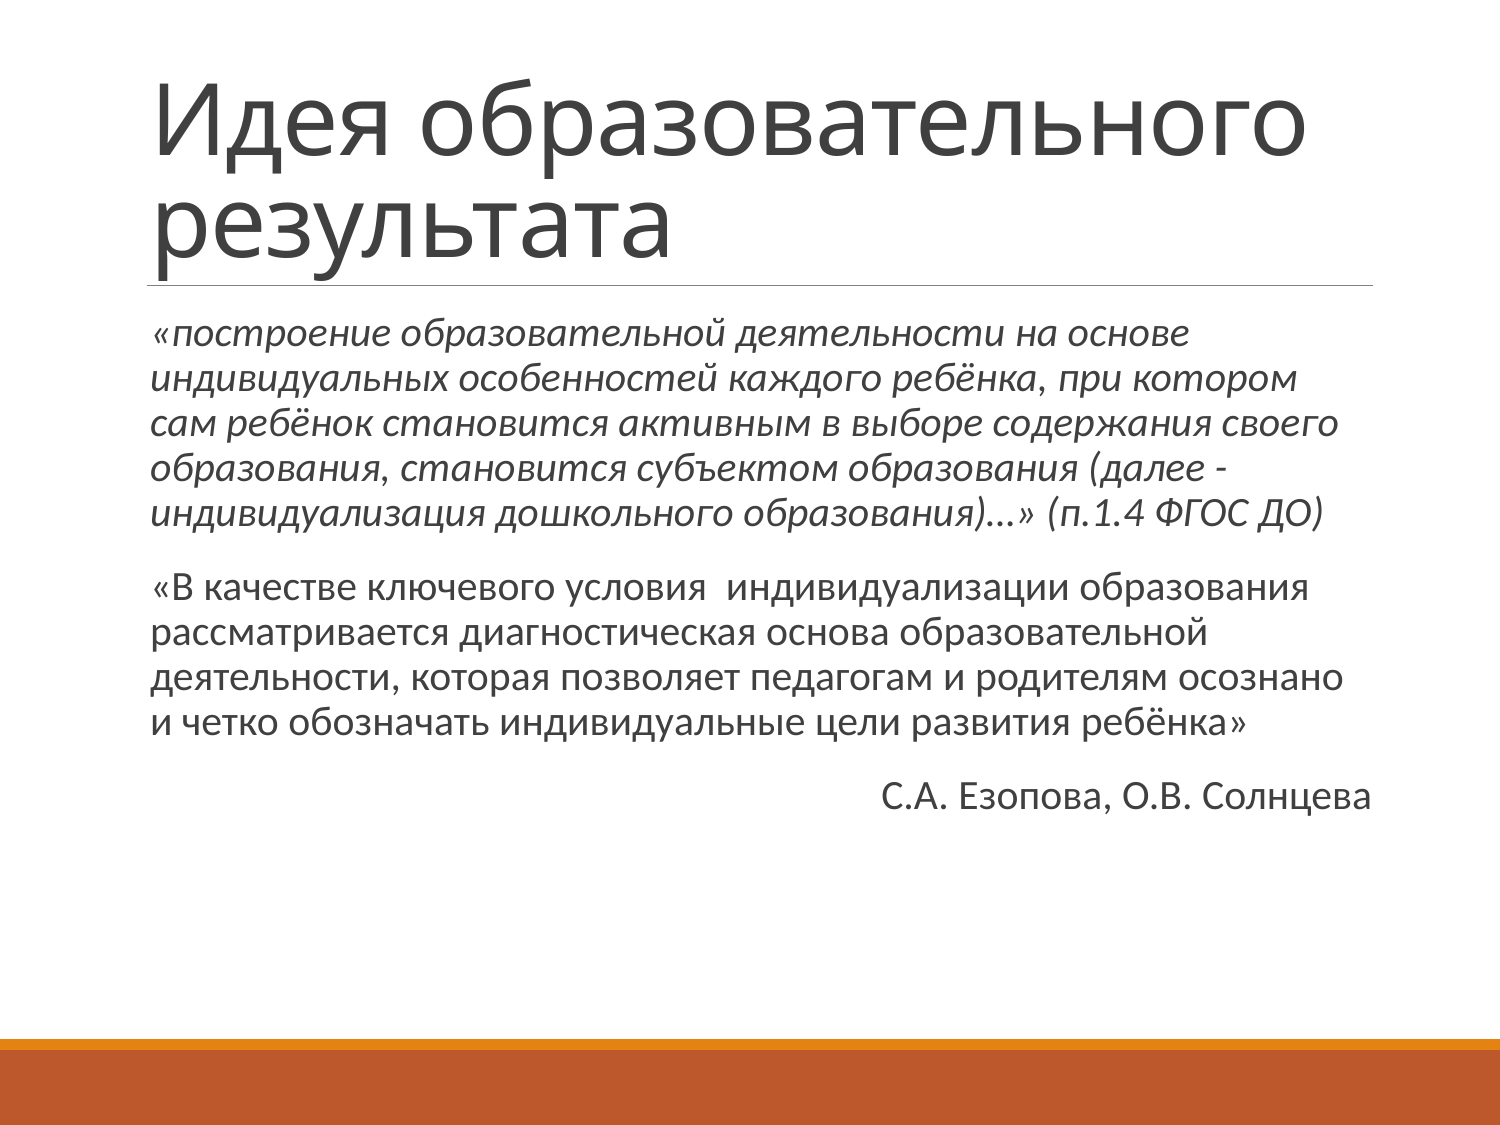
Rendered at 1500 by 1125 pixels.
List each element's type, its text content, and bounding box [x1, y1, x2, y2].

list «построение образовательной деятельности на основе индивидуальных особенностей каждого ребёнка, при котором сам ребёнок становится активным в выборе содержания своего образования, становится субъектом образования (далее - индивидуализация дошкольного образования)…» (п.1.4 ФГОС ДО) «В качестве ключевого условия индивидуализации образования рассматривается диагностическая основа образовательной деятельности, которая позволяет педагогам и родителям осознано и четко обозначать индивидуальные цели развития ребёнка» С.А. Езопова, О.В. Солнцева [135, 302, 1373, 963]
title Идея образовательного результата [135, 47, 1373, 285]
